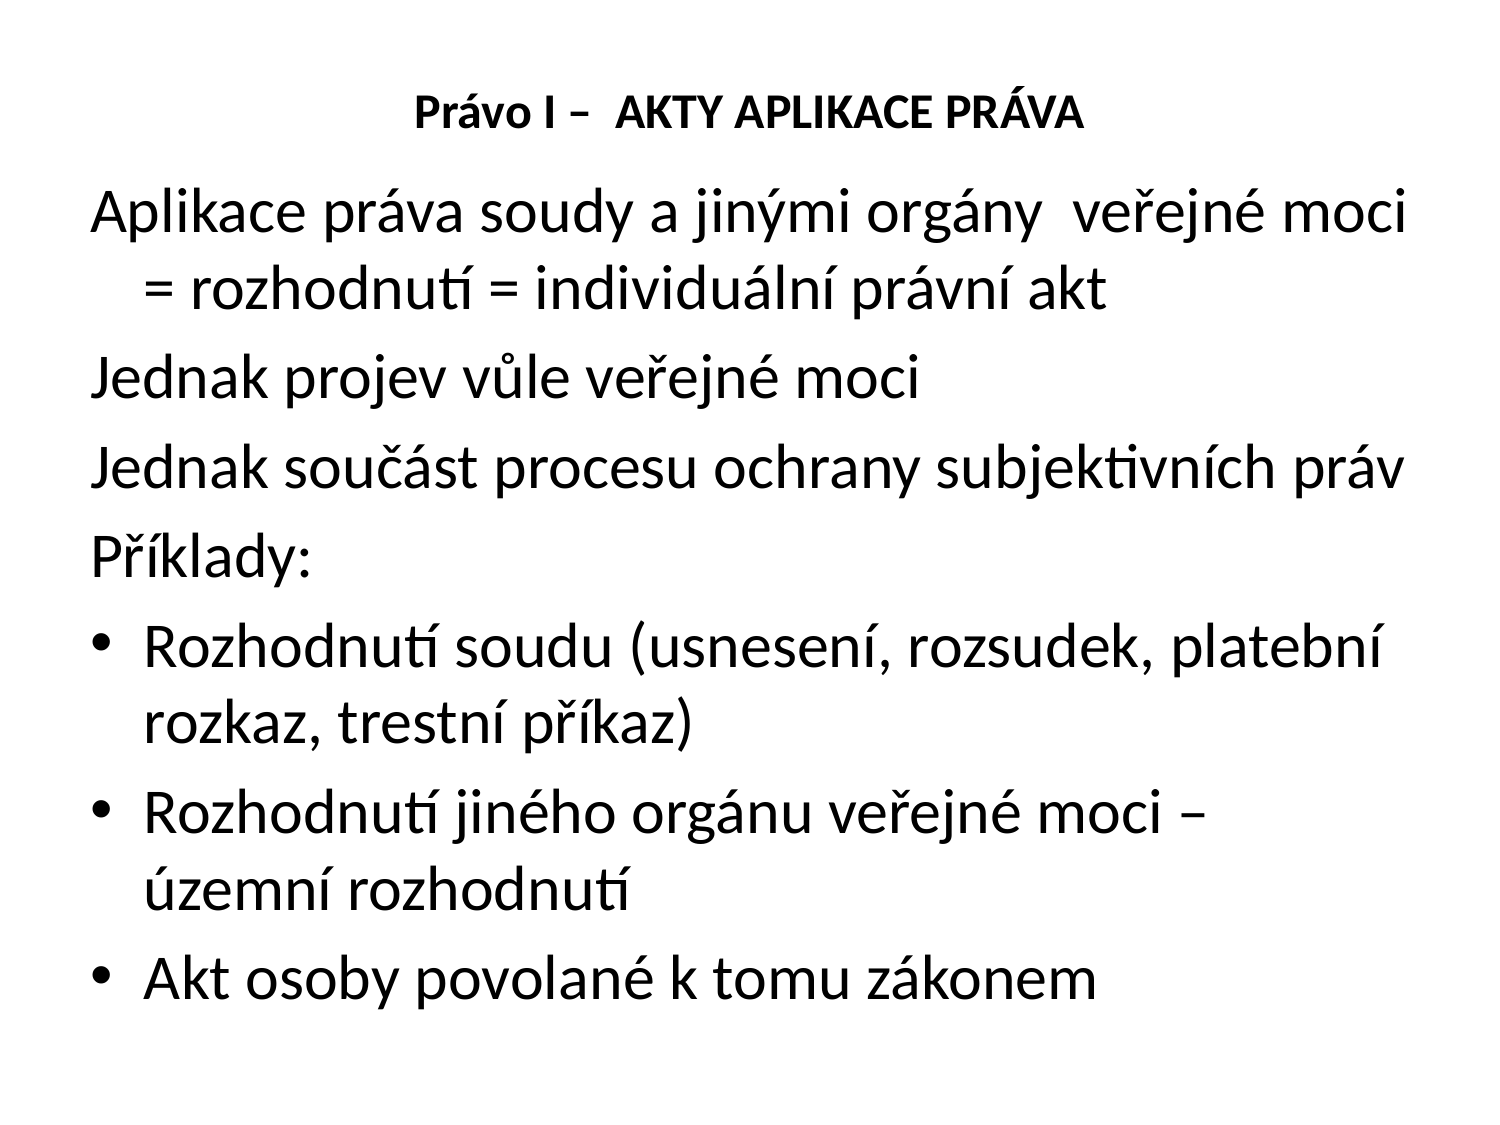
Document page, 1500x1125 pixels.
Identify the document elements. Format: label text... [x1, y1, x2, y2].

list Aplikace práva soudy a jinými orgány veřejné moci = rozhodnutí = individuální právní akt Jednak projev vůle veřejné moci Jednak součást procesu ochrany subjektivních práv Příklady: Rozhodnutí soudu (usnesení, rozsudek, platební rozkaz, trestní příkaz) Rozhodnutí jiného orgánu veřejné moci – územní rozhodnutí Akt osoby povolané k tomu zákonem [75, 160, 1425, 1071]
title Právo I – AKTY APLIKACE PRÁVA [75, 45, 1425, 160]
